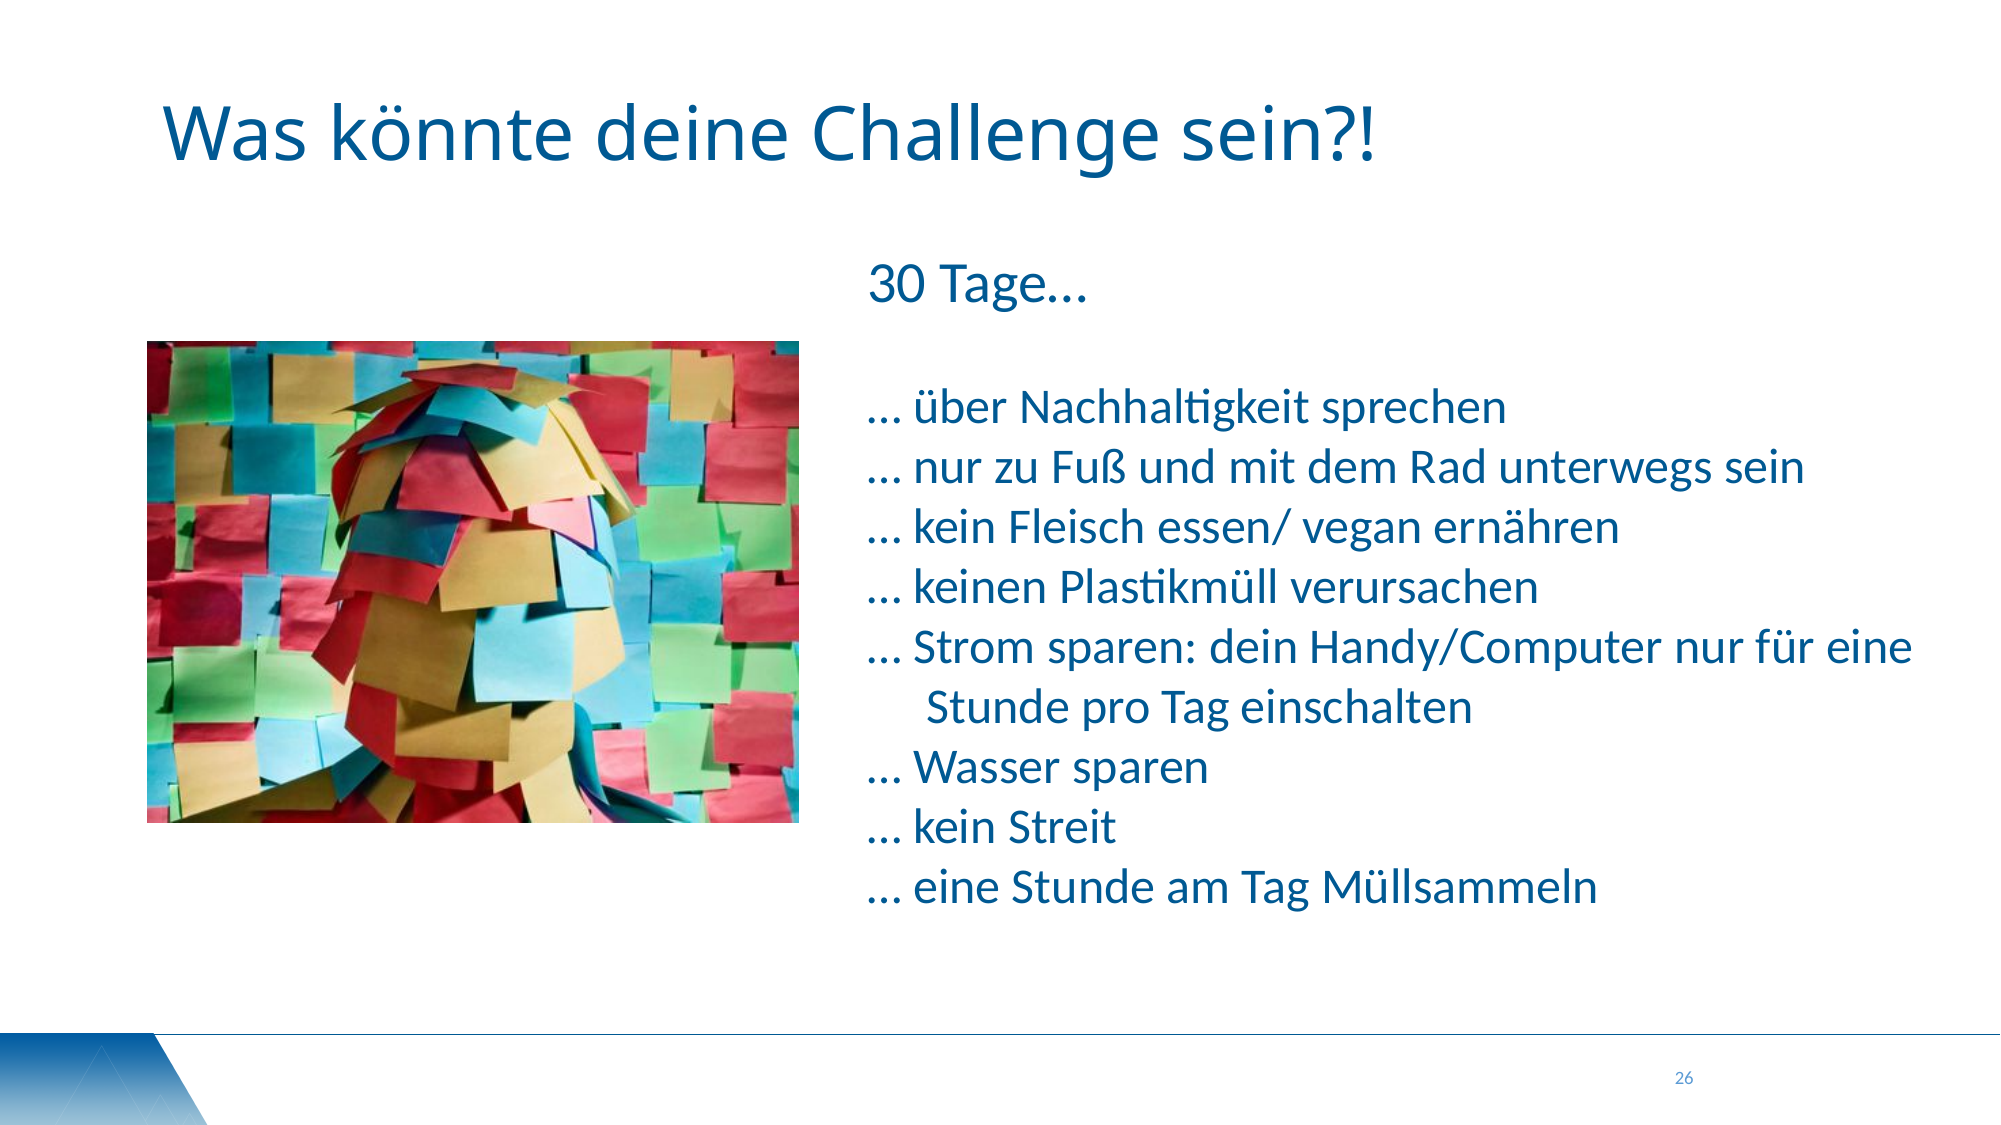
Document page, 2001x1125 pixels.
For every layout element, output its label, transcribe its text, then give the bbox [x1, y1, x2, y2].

text_box Was könnte deine Challenge sein?! [147, 78, 1558, 295]
slide_number 26 [1596, 1047, 1709, 1107]
picture [147, 341, 799, 823]
text_box 30 Tage… … über Nachhaltigkeit sprechen … nur zu Fuß und mit dem Rad unterwegs sein … kein Fleisch essen/ vegan ernähren … keinen Plastikmüll verursachen … Strom sparen: dein Handy/Computer nur für eine Stunde pro Tag einschalten … Wasser sparen … kein Streit … eine Stunde am Tag Müllsammeln [852, 236, 1966, 922]
picture [0, 1033, 208, 1125]
